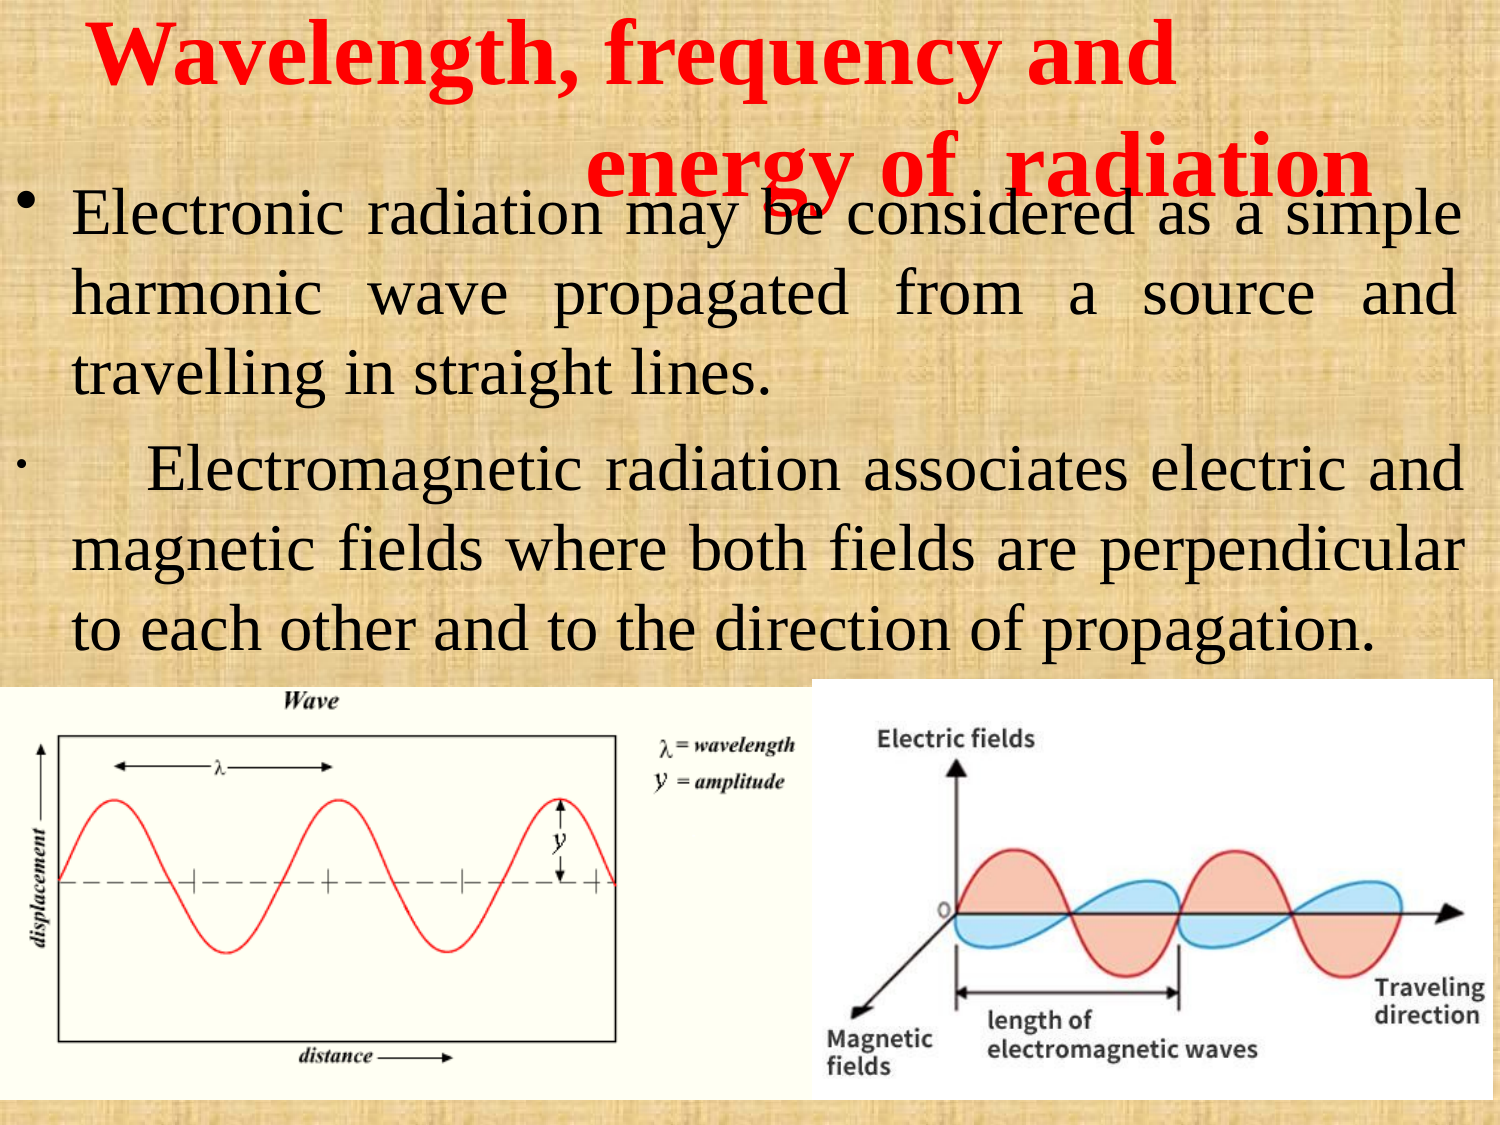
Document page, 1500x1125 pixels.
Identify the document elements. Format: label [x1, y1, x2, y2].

text_box [0, 679, 1493, 1100]
picture [0, 0, 1500, 1125]
